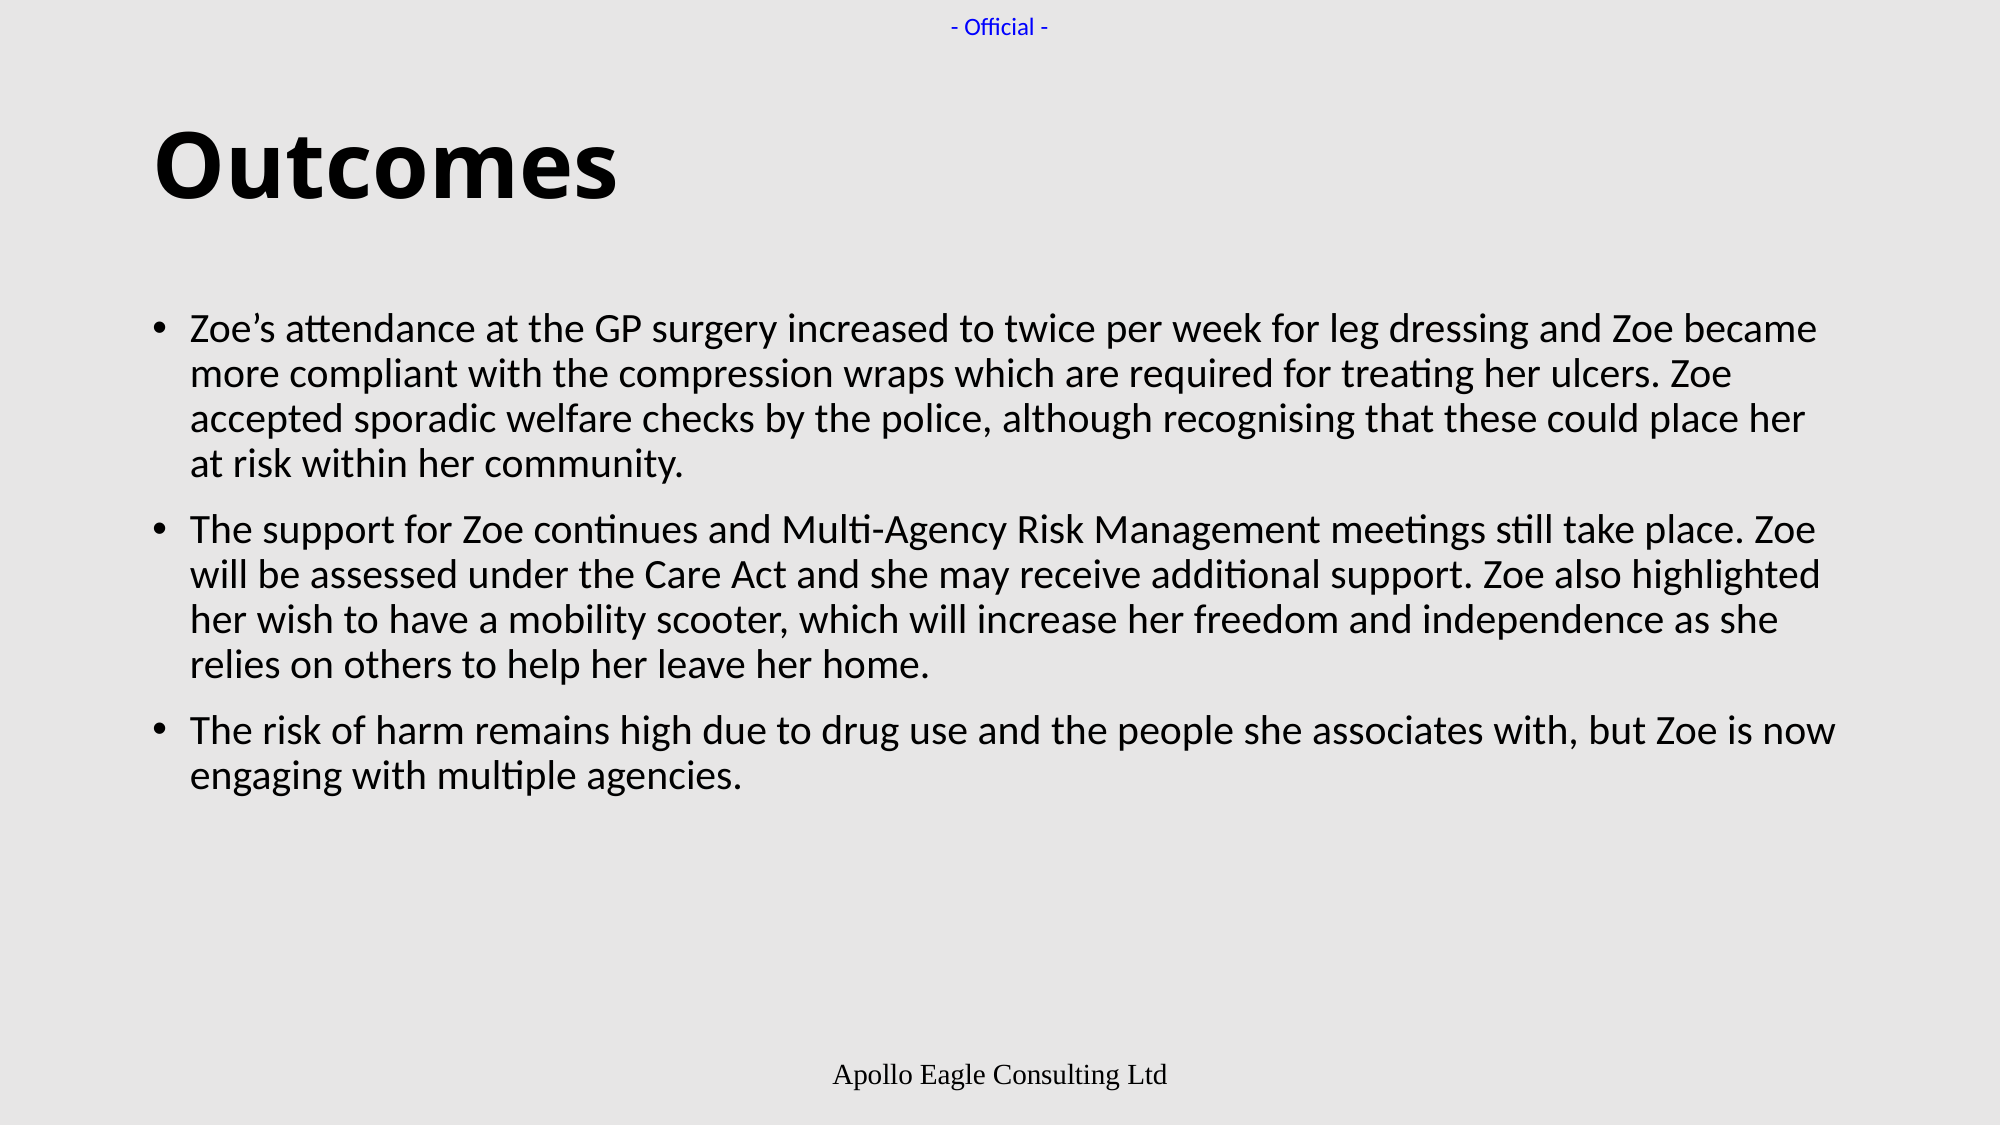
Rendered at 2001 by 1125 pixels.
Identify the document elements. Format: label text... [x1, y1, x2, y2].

footer Apollo Eagle Consulting Ltd [662, 1042, 1338, 1103]
list Zoe’s attendance at the GP surgery increased to twice per week for leg dressing and Zoe became more compliant with the compression wraps which are required for treating her ulcers. Zoe accepted sporadic welfare checks by the police, although recognising that these could place her at risk within her community. The support for Zoe continues and Multi-Agency Risk Management meetings still take place. Zoe will be assessed under the Care Act and she may receive additional support. Zoe also highlighted her wish to have a mobility scooter, which will increase her freedom and independence as she relies on others to help her leave her home. The risk of harm remains high due to drug use and the people she associates with, but Zoe is now engaging with multiple agencies. [137, 299, 1863, 1014]
title Outcomes [137, 59, 1863, 278]
